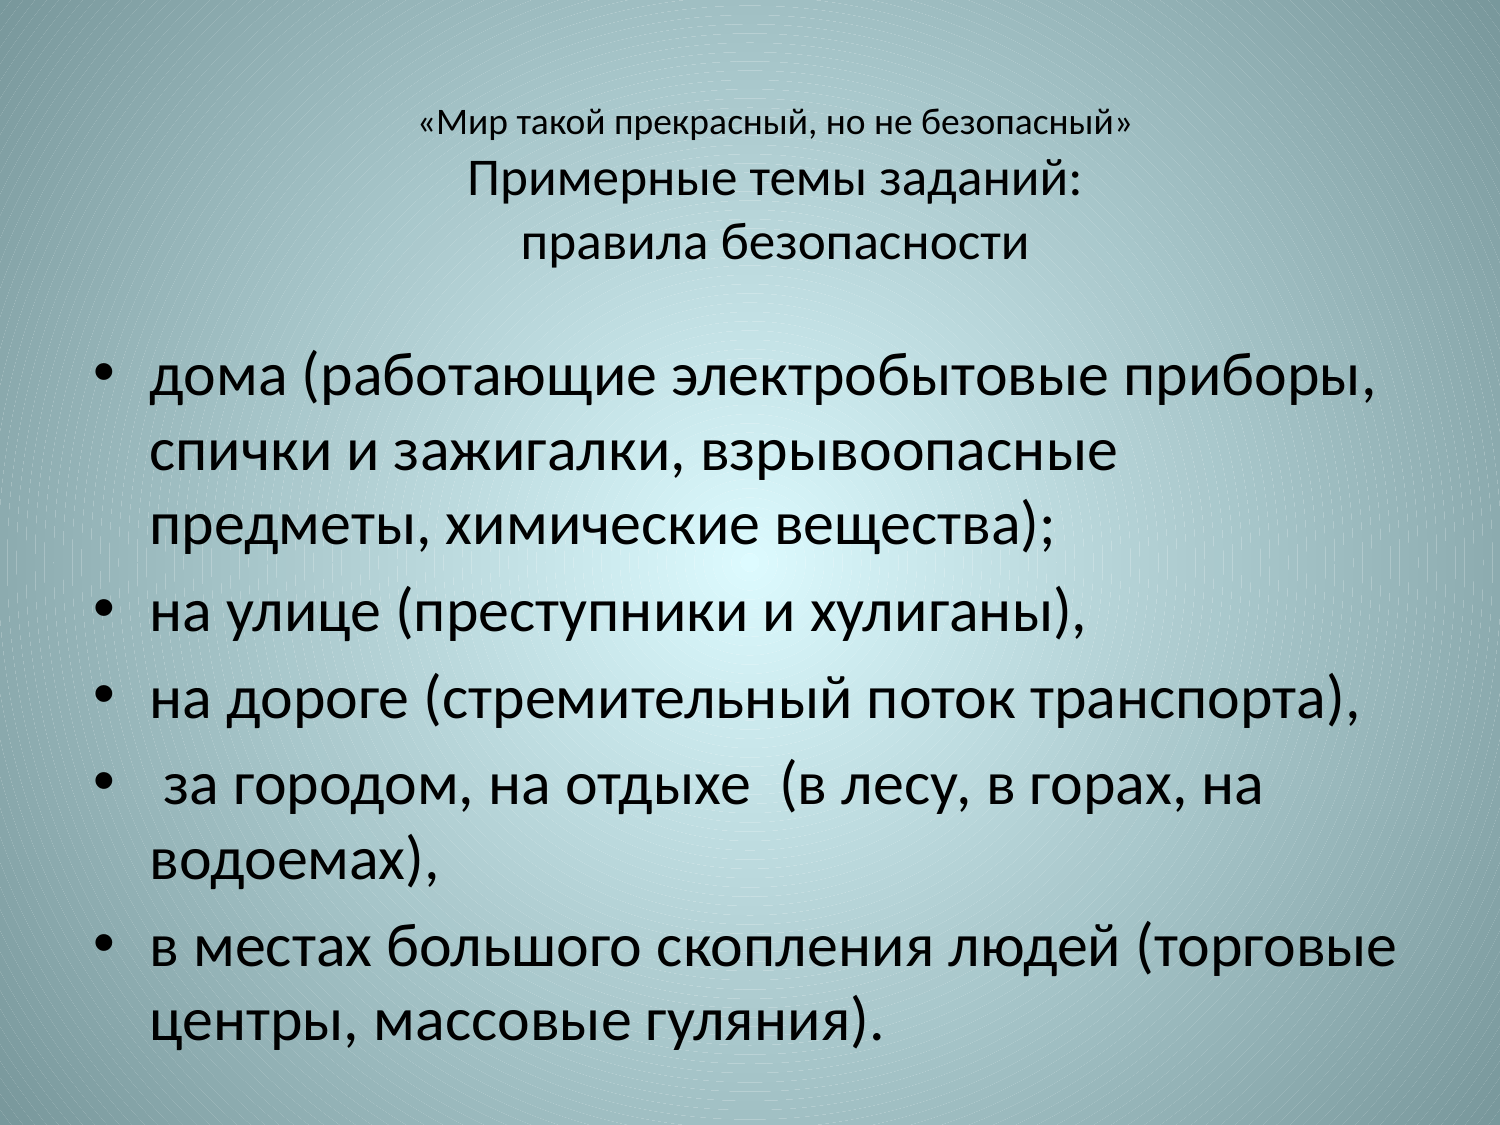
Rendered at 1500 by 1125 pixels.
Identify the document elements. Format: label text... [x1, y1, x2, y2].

title «Мир такой прекрасный, но не безопасный» Примерные темы заданий: правила безопасности [100, 90, 1451, 278]
list дома (работающие электробытовые приборы, спички и зажигалки, взрывоопасные предметы, химические вещества); на улице (преступники и хулиганы), на дороге (стремительный поток транспорта), за городом, на отдыхе (в лесу, в горах, на водоемах), в местах большого скопления людей (торговые центры, массовые гуляния). [78, 326, 1429, 1069]
